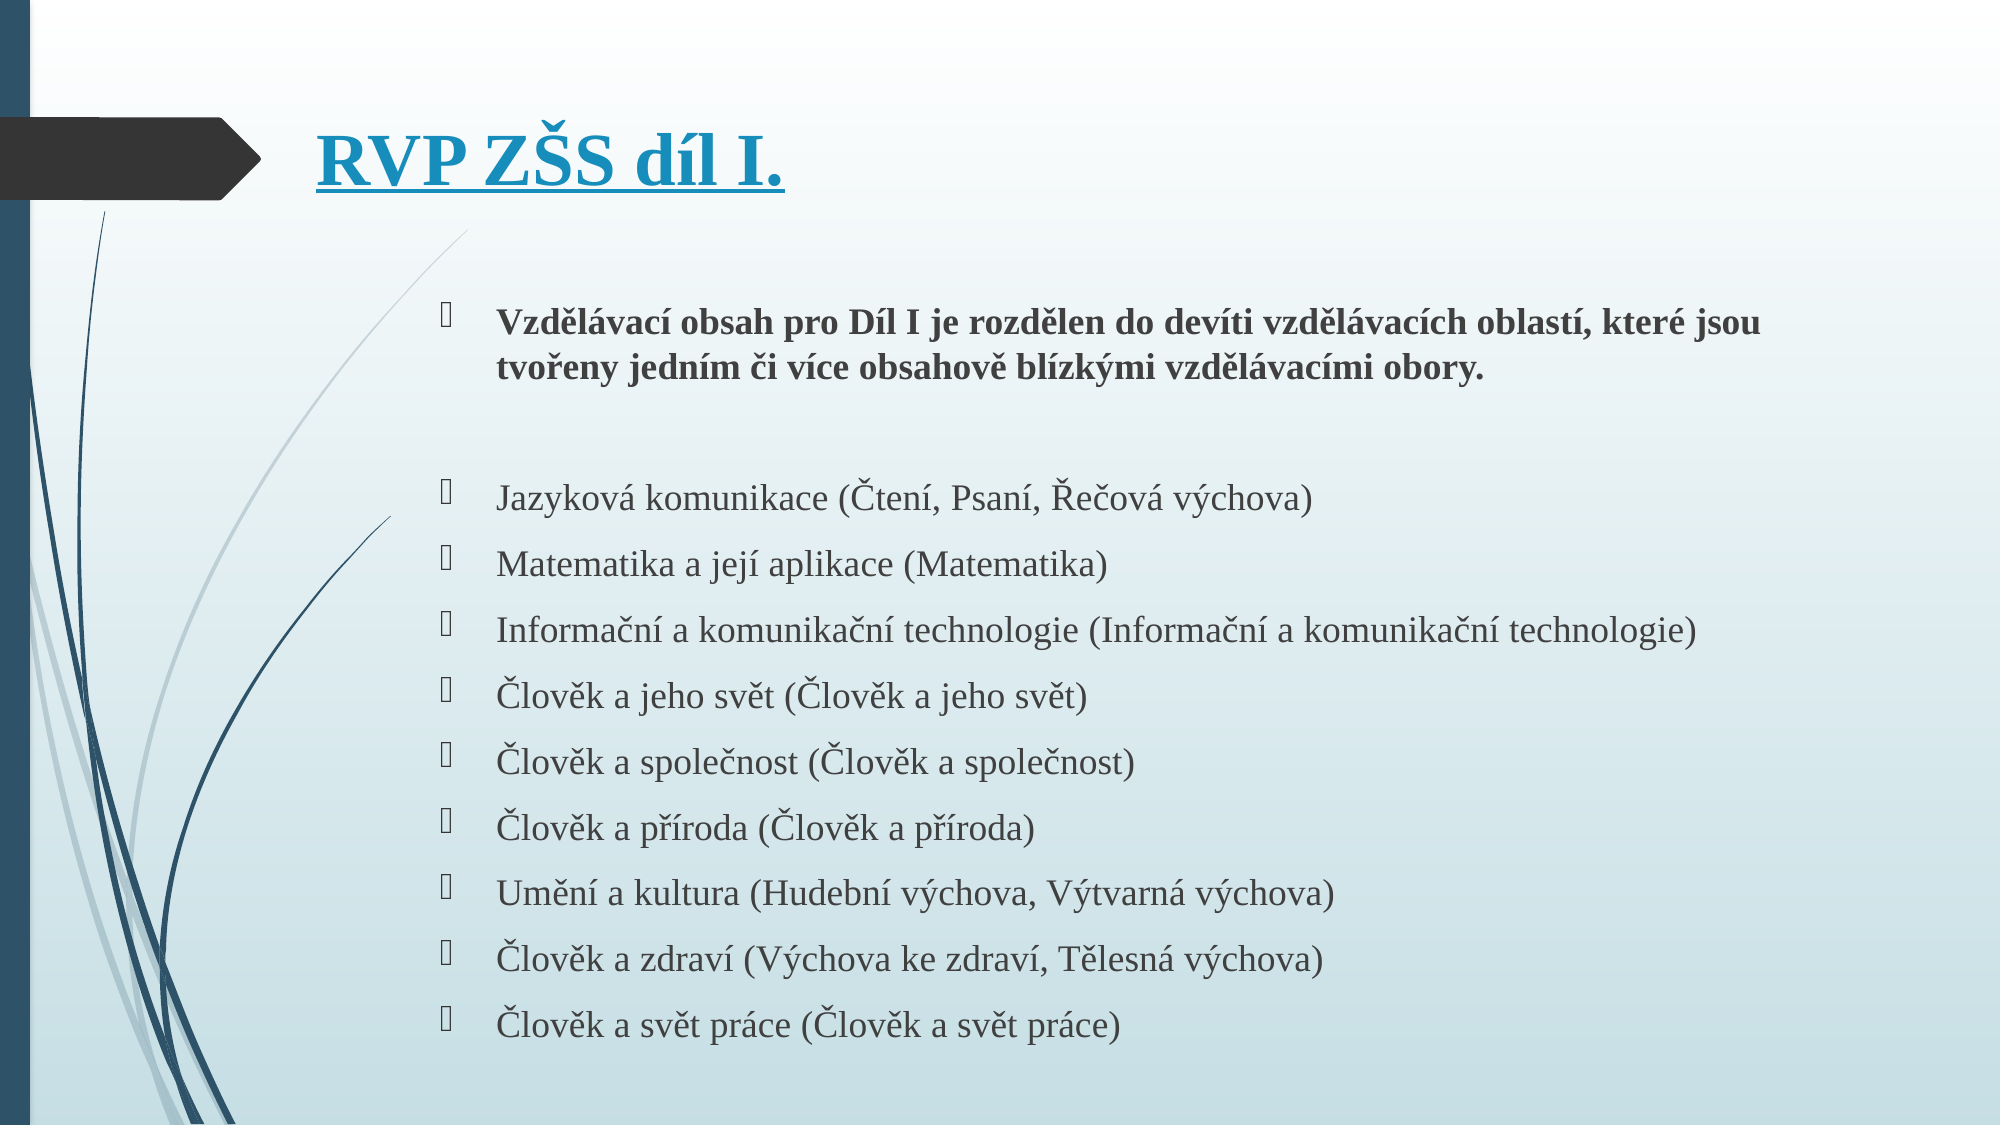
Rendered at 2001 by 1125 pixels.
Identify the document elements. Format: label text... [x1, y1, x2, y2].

title RVP ZŠS díl I. [301, 102, 1888, 313]
list Vzdělávací obsah pro Díl I je rozdělen do devíti vzdělávacích oblastí, které jsou tvořeny jedním či více obsahově blízkými vzdělávacími obory. Jazyková komunikace (Čtení, Psaní, Řečová výchova) Matematika a její aplikace (Matematika) Informační a komunikační technologie (Informační a komunikační technologie) Člověk a jeho svět (Člověk a jeho svět) Člověk a společnost (Člověk a společnost) Člověk a příroda (Člověk a příroda) Umění a kultura (Hudební výchova, Výtvarná výchova) Člověk a zdraví (Výchova ke zdraví, Tělesná výchova) Člověk a svět práce (Člověk a svět práce) [424, 289, 1888, 1125]
